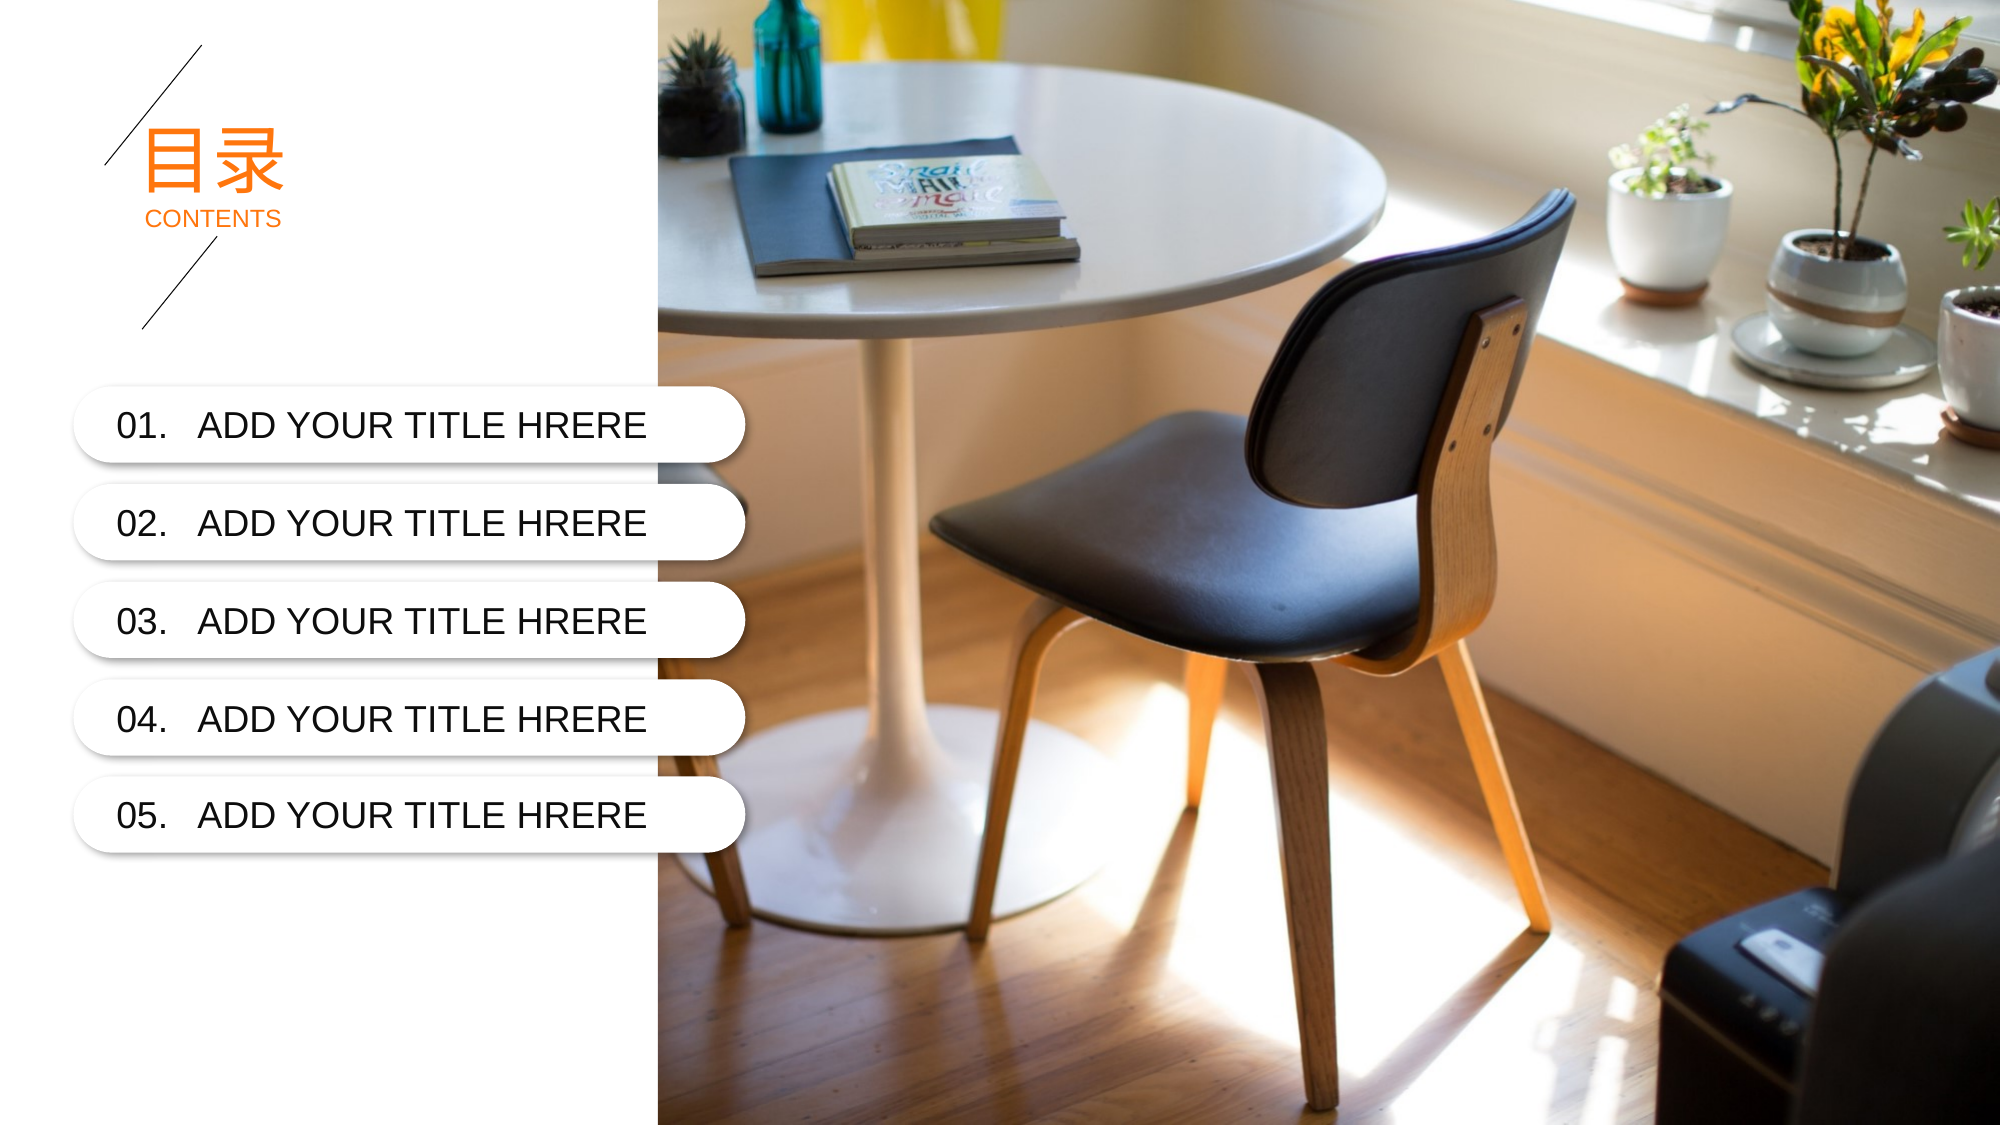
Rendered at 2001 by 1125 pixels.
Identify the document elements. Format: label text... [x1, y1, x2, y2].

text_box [104, 45, 202, 166]
text_box 02. ADD YOUR TITLE HRERE [101, 491, 657, 552]
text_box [142, 236, 218, 330]
text_box 05. ADD YOUR TITLE HRERE [101, 784, 657, 844]
picture [657, 0, 2000, 1125]
text_box [72, 482, 657, 562]
text_box 01. ADD YOUR TITLE HRERE [101, 394, 657, 454]
text_box 目录 CONTENTS [122, 105, 355, 240]
text_box 03. ADD YOUR TITLE HRERE [101, 589, 657, 650]
text_box [72, 580, 657, 659]
text_box [72, 775, 657, 854]
text_box [72, 678, 657, 757]
text_box 04. ADD YOUR TITLE HRERE [101, 687, 657, 747]
text_box [72, 385, 657, 464]
